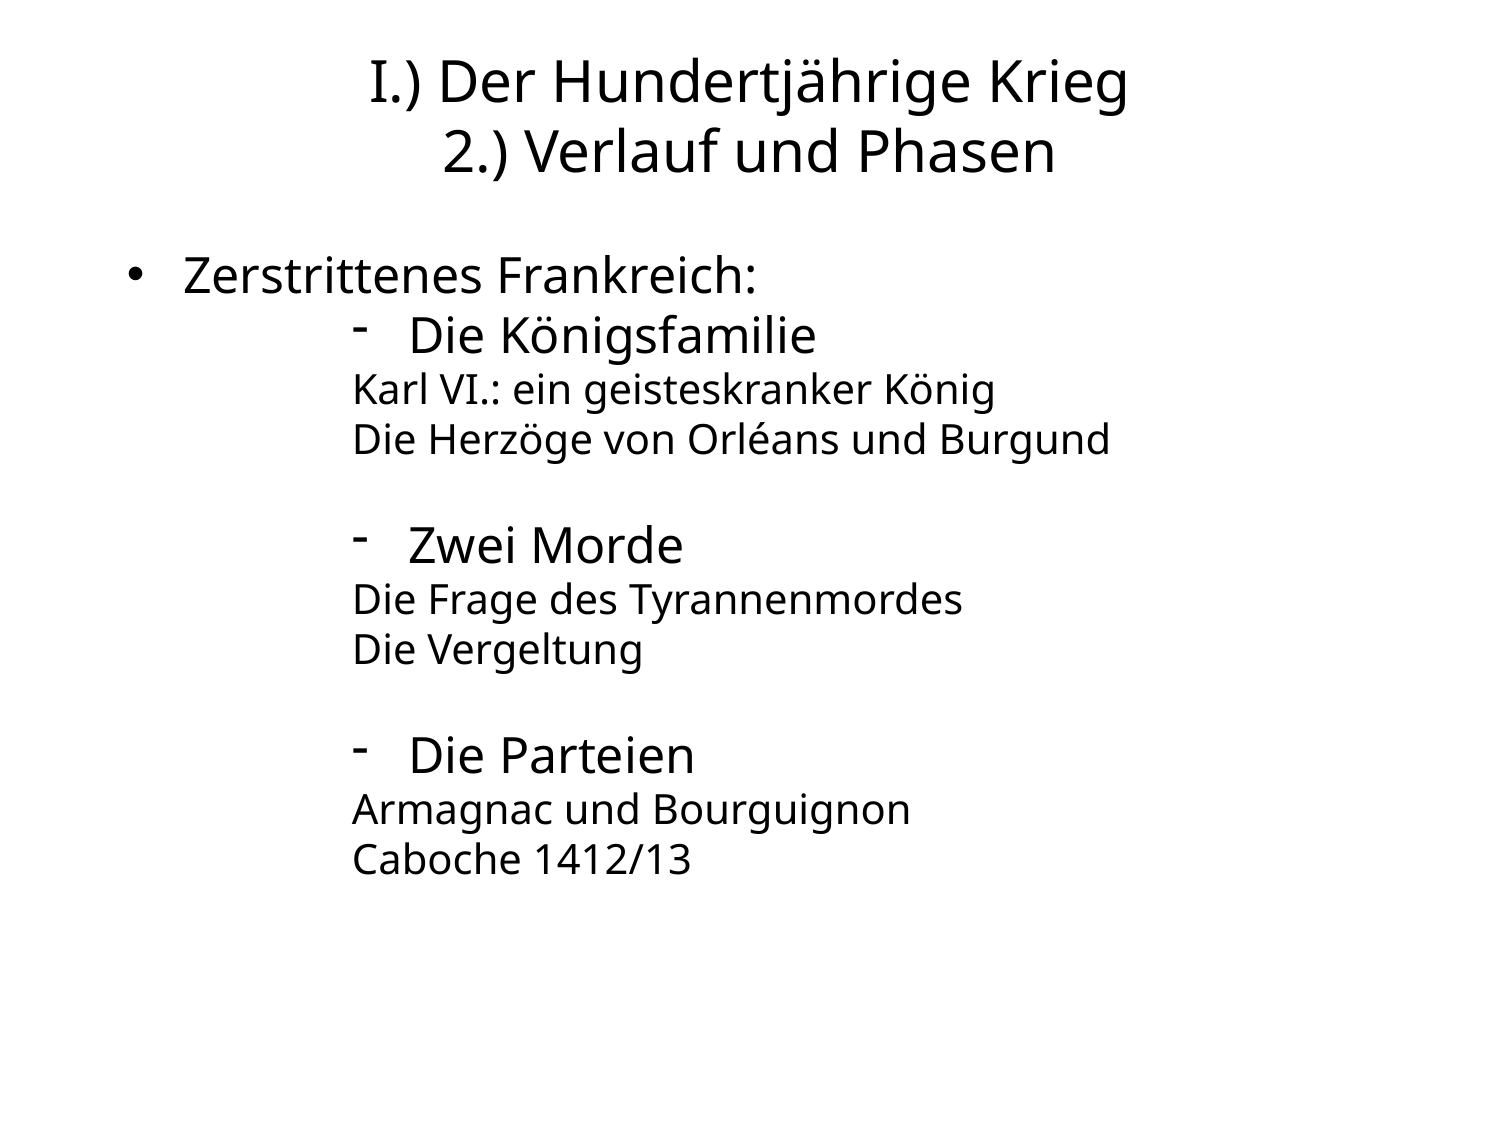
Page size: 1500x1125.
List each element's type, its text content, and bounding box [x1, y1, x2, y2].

text_box Zerstrittenes Frankreich: Die Königsfamilie Karl VI.: ein geisteskranker König Die Herzöge von Orléans und Burgund Zwei Morde Die Frage des Tyrannenmordes Die Vergeltung Die Parteien Armagnac und Bourguignon Caboche 1412/13 [112, 235, 1376, 1071]
title I.) Der Hundertjährige Krieg 2.) Verlauf und Phasen [74, 20, 1426, 209]
